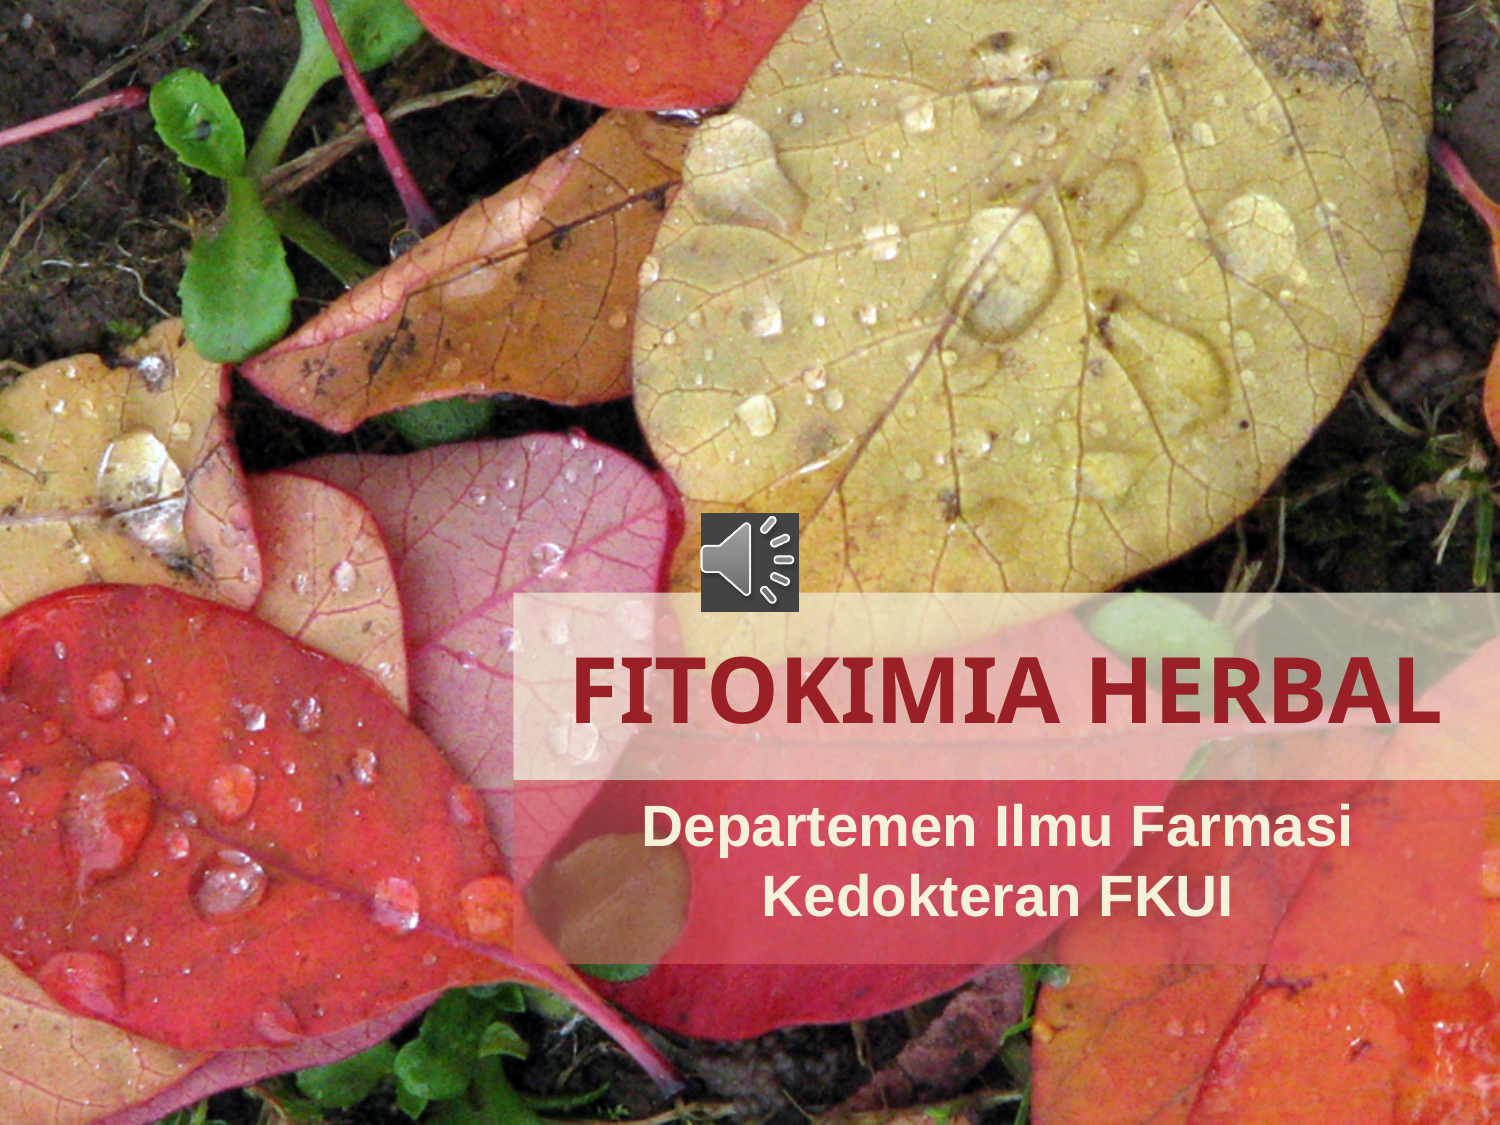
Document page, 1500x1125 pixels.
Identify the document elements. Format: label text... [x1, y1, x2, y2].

subtitle Departemen Ilmu Farmasi Kedokteran FKUI [513, 780, 1484, 965]
picture [0, 0, 1500, 1125]
title FITOKIMIA HERBAL [513, 592, 1500, 781]
text_box [113, 859, 1390, 1059]
